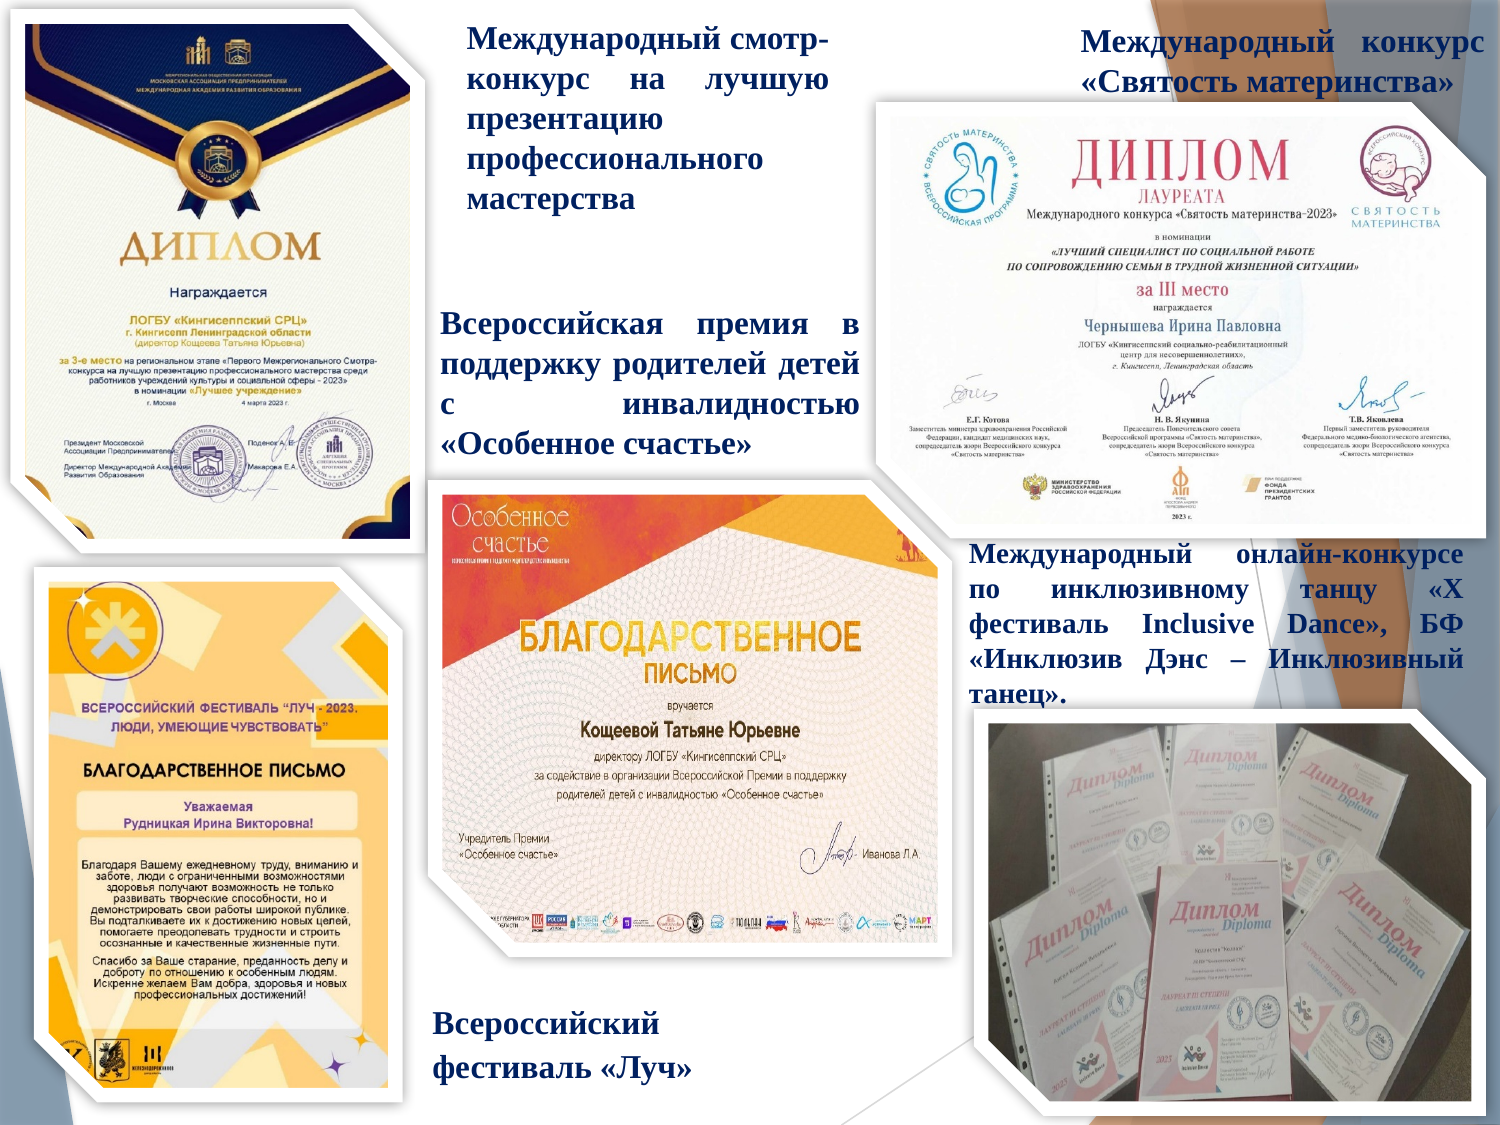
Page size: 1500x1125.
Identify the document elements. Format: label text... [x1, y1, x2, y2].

picture [980, 715, 1480, 1110]
text_box [490, 441, 877, 486]
picture [40, 573, 396, 1096]
text_box Всероссийская премия в поддержку родителей детей с инвалидностью «Особенное счастье» [425, 294, 876, 469]
text_box Всероссийский фестиваль «Луч» [417, 994, 809, 1094]
picture [17, 15, 418, 547]
text_box Международный конкурс «Святость материнства» [1065, 12, 1500, 107]
picture [434, 108, 1480, 951]
text_box Международный онлайн-конкурсе по инклюзивному танцу «Х фестиваль Inclusive Dance», БФ «Инклюзив Дэнс – Инклюзивный танец». [954, 540, 1479, 762]
text_box Международный смотр-конкурс на лучшую презентацию профессионального мастерства [451, 9, 845, 224]
